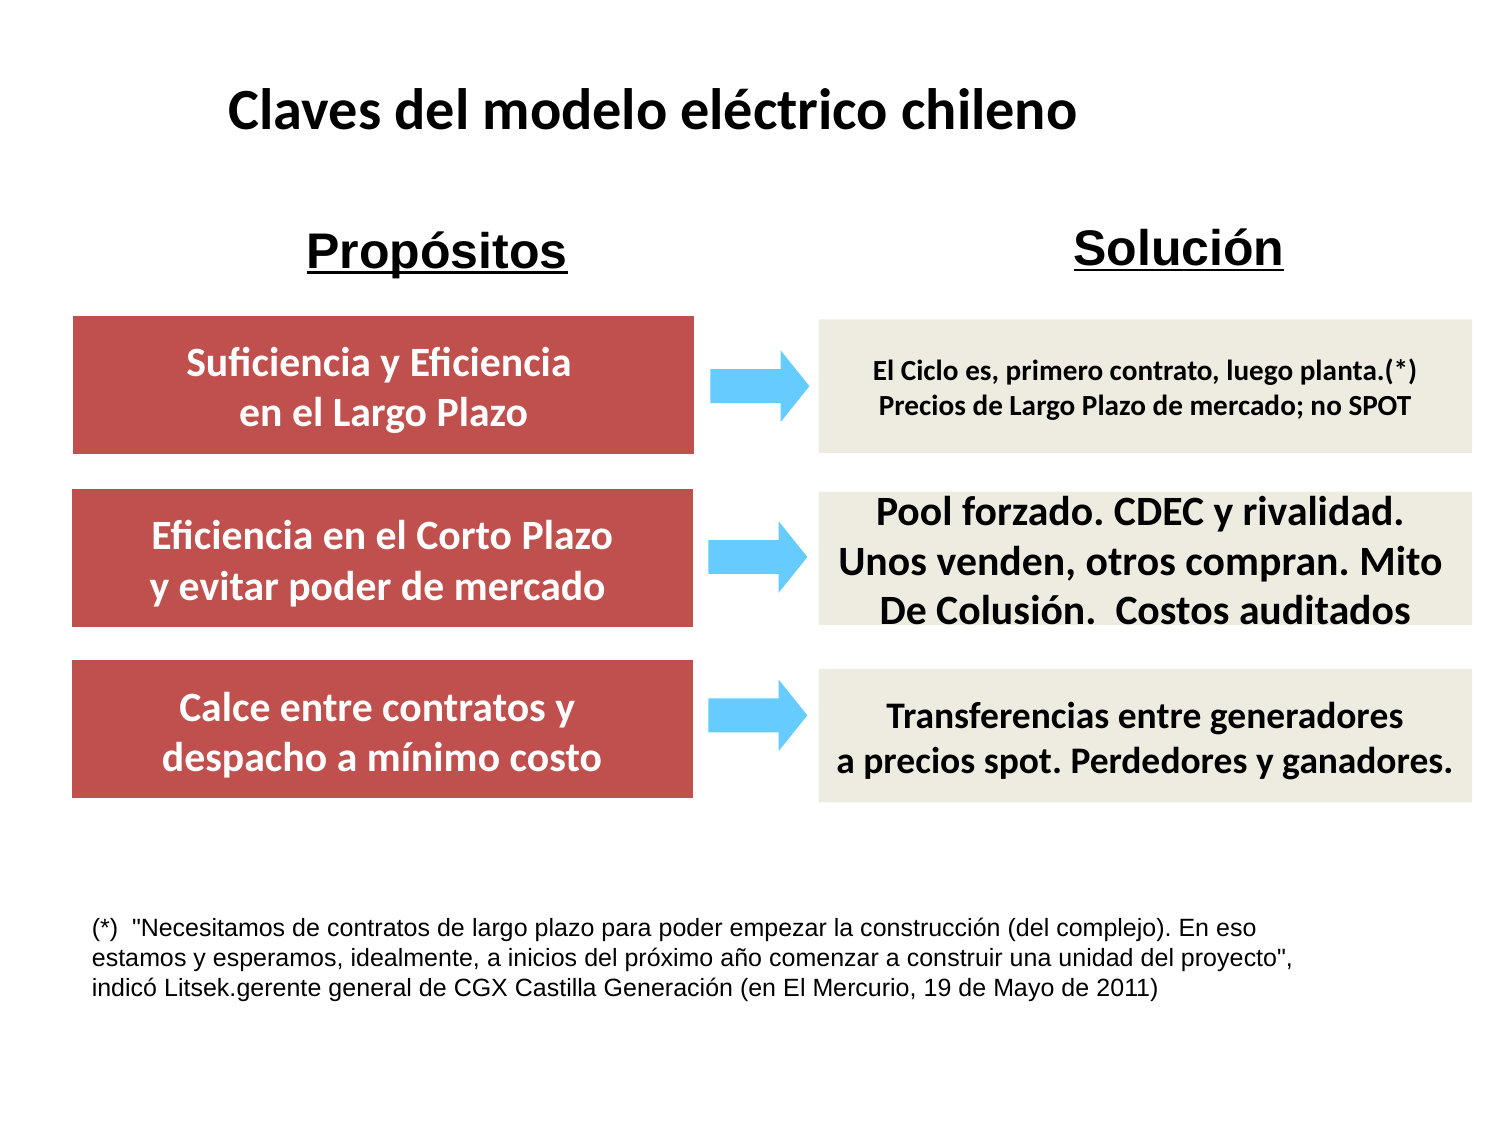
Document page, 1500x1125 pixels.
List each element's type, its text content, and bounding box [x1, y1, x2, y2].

text_box [710, 527, 805, 587]
text_box El Ciclo es, primero contrato, luego planta.(*) Precios de Largo Plazo de mercado; no SPOT [818, 319, 1473, 453]
title Claves del modelo eléctrico chileno [75, 39, 1232, 173]
text_box Eficiencia en el Corto Plazo y evitar poder de mercado [74, 491, 691, 625]
text_box Transferencias entre generadores a precios spot. Perdedores y ganadores. [818, 668, 1473, 803]
text_box [710, 686, 805, 745]
text_box Propósitos [306, 218, 568, 279]
text_box Pool forzado. CDEC y rivalidad. Unos venden, otros compran. Mito De Colusión. Costos auditados [818, 491, 1473, 625]
text_box [712, 356, 807, 416]
text_box Solución [1073, 215, 1285, 276]
text_box (*) "Necesitamos de contratos de largo plazo para poder empezar la construcción (del complejo). En eso estamos y esperamos, idealmente, a inicios del próximo año comenzar a construir una unidad del proyecto", indicó Litsek.gerente general de CGX Castilla Generación (en El Mercurio, 19 de Mayo de 2011) [77, 904, 1349, 1049]
text_box Calce entre contratos y despacho a mínimo costo [73, 662, 691, 797]
text_box Suficiencia y Eficiencia en el Largo Plazo [75, 317, 693, 452]
